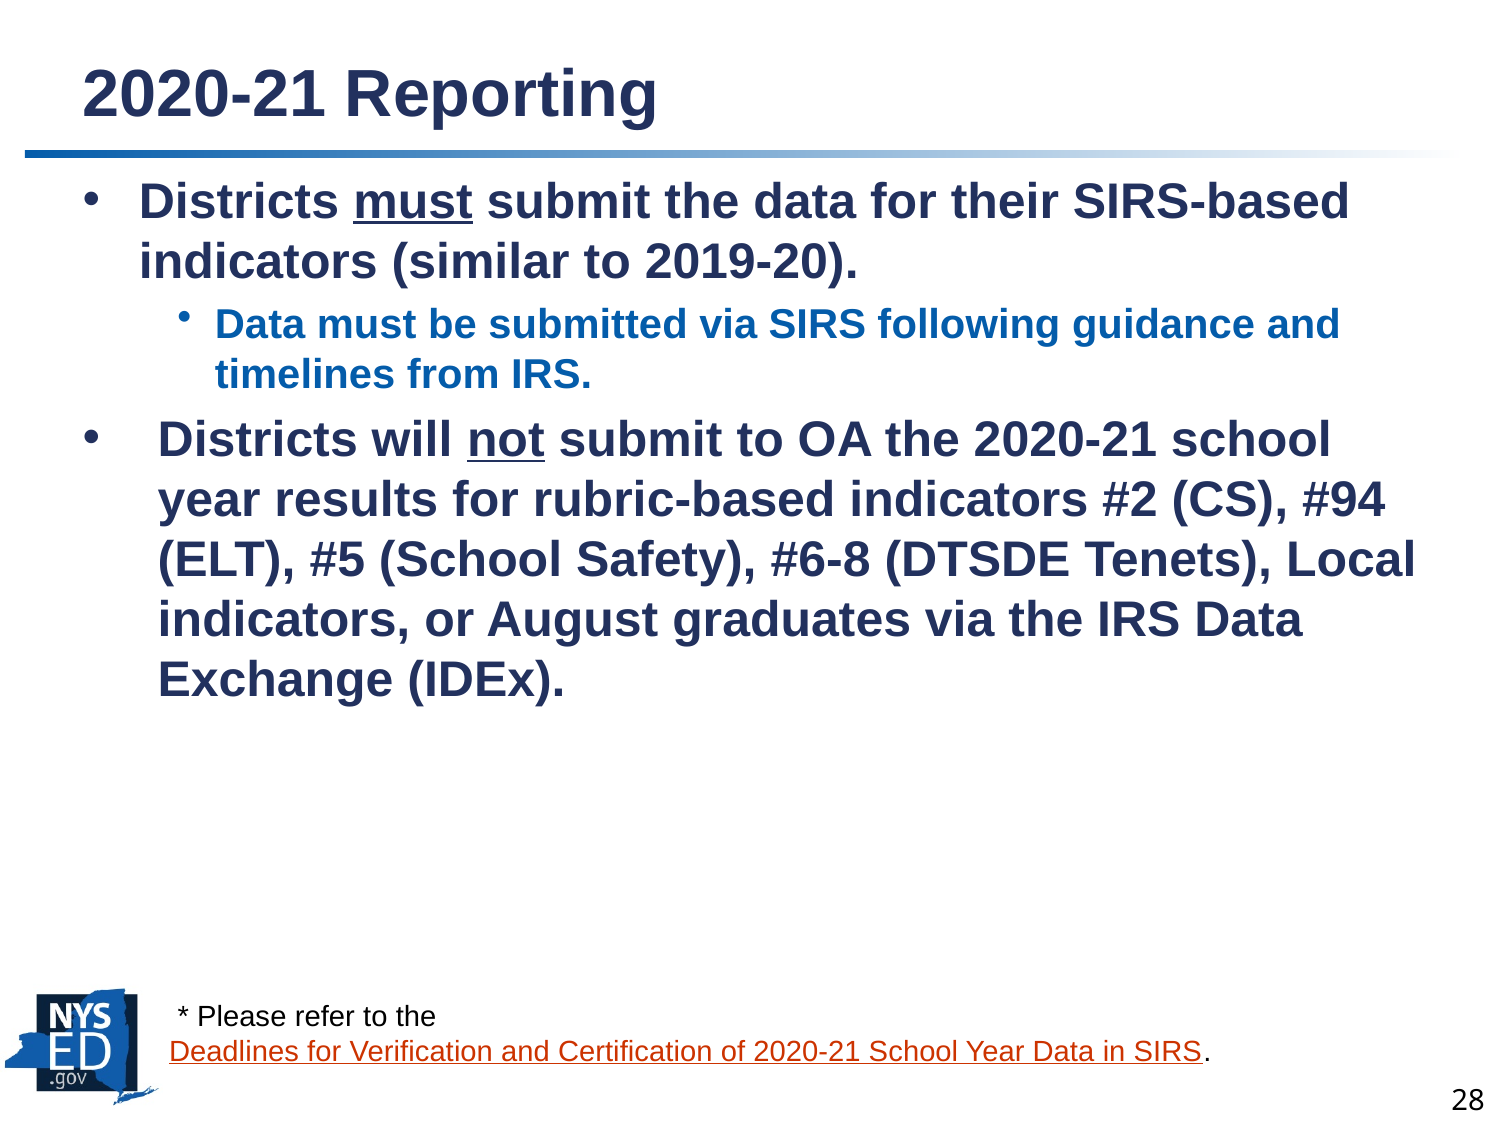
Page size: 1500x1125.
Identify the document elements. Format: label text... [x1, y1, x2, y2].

slide_number 28 [1149, 1073, 1500, 1124]
picture [0, 962, 163, 1125]
text_box Districts must submit the data for their SIRS-based indicators (similar to 2019-20). Data must be submitted via SIRS following guidance and timelines from IRS. Districts will not submit to OA the 2020-21 school year results for rubric-based indicators #2 (CS), #94 (ELT), #5 (School Safety), #6-8 (DTSDE Tenets), Local indicators, or August graduates via the IRS Data Exchange (IDEx). [67, 160, 1450, 964]
text_box * Please refer to the Deadlines for Verification and Certification of 2020-21 School Year Data in SIRS. [154, 989, 1444, 1075]
title 2020-21 Reporting [67, 0, 1450, 138]
